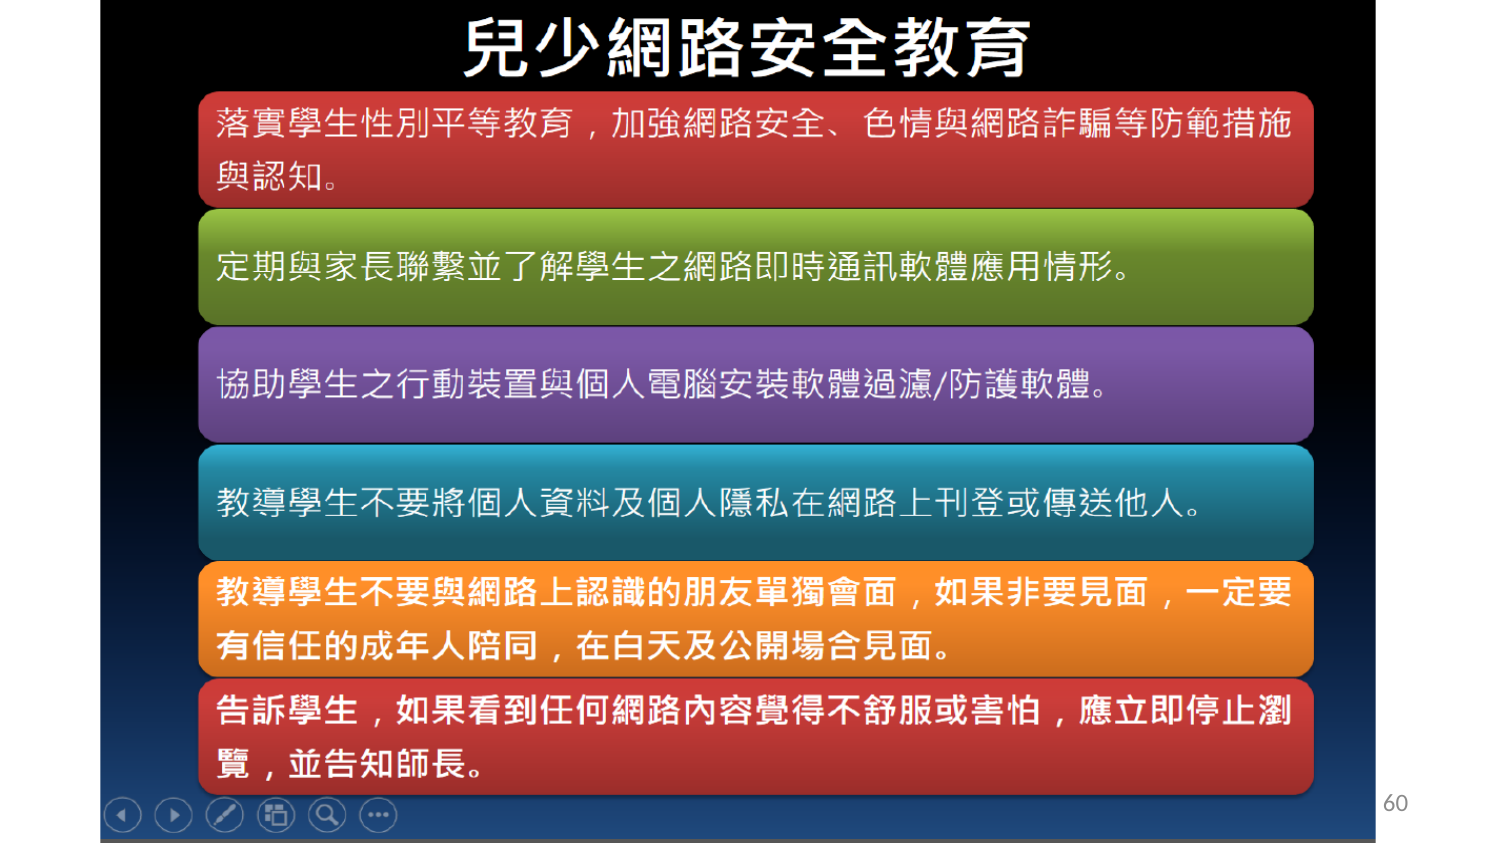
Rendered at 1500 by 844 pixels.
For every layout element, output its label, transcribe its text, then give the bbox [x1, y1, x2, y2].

slide_number 60 [1380, 778, 1424, 824]
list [100, 0, 1376, 843]
